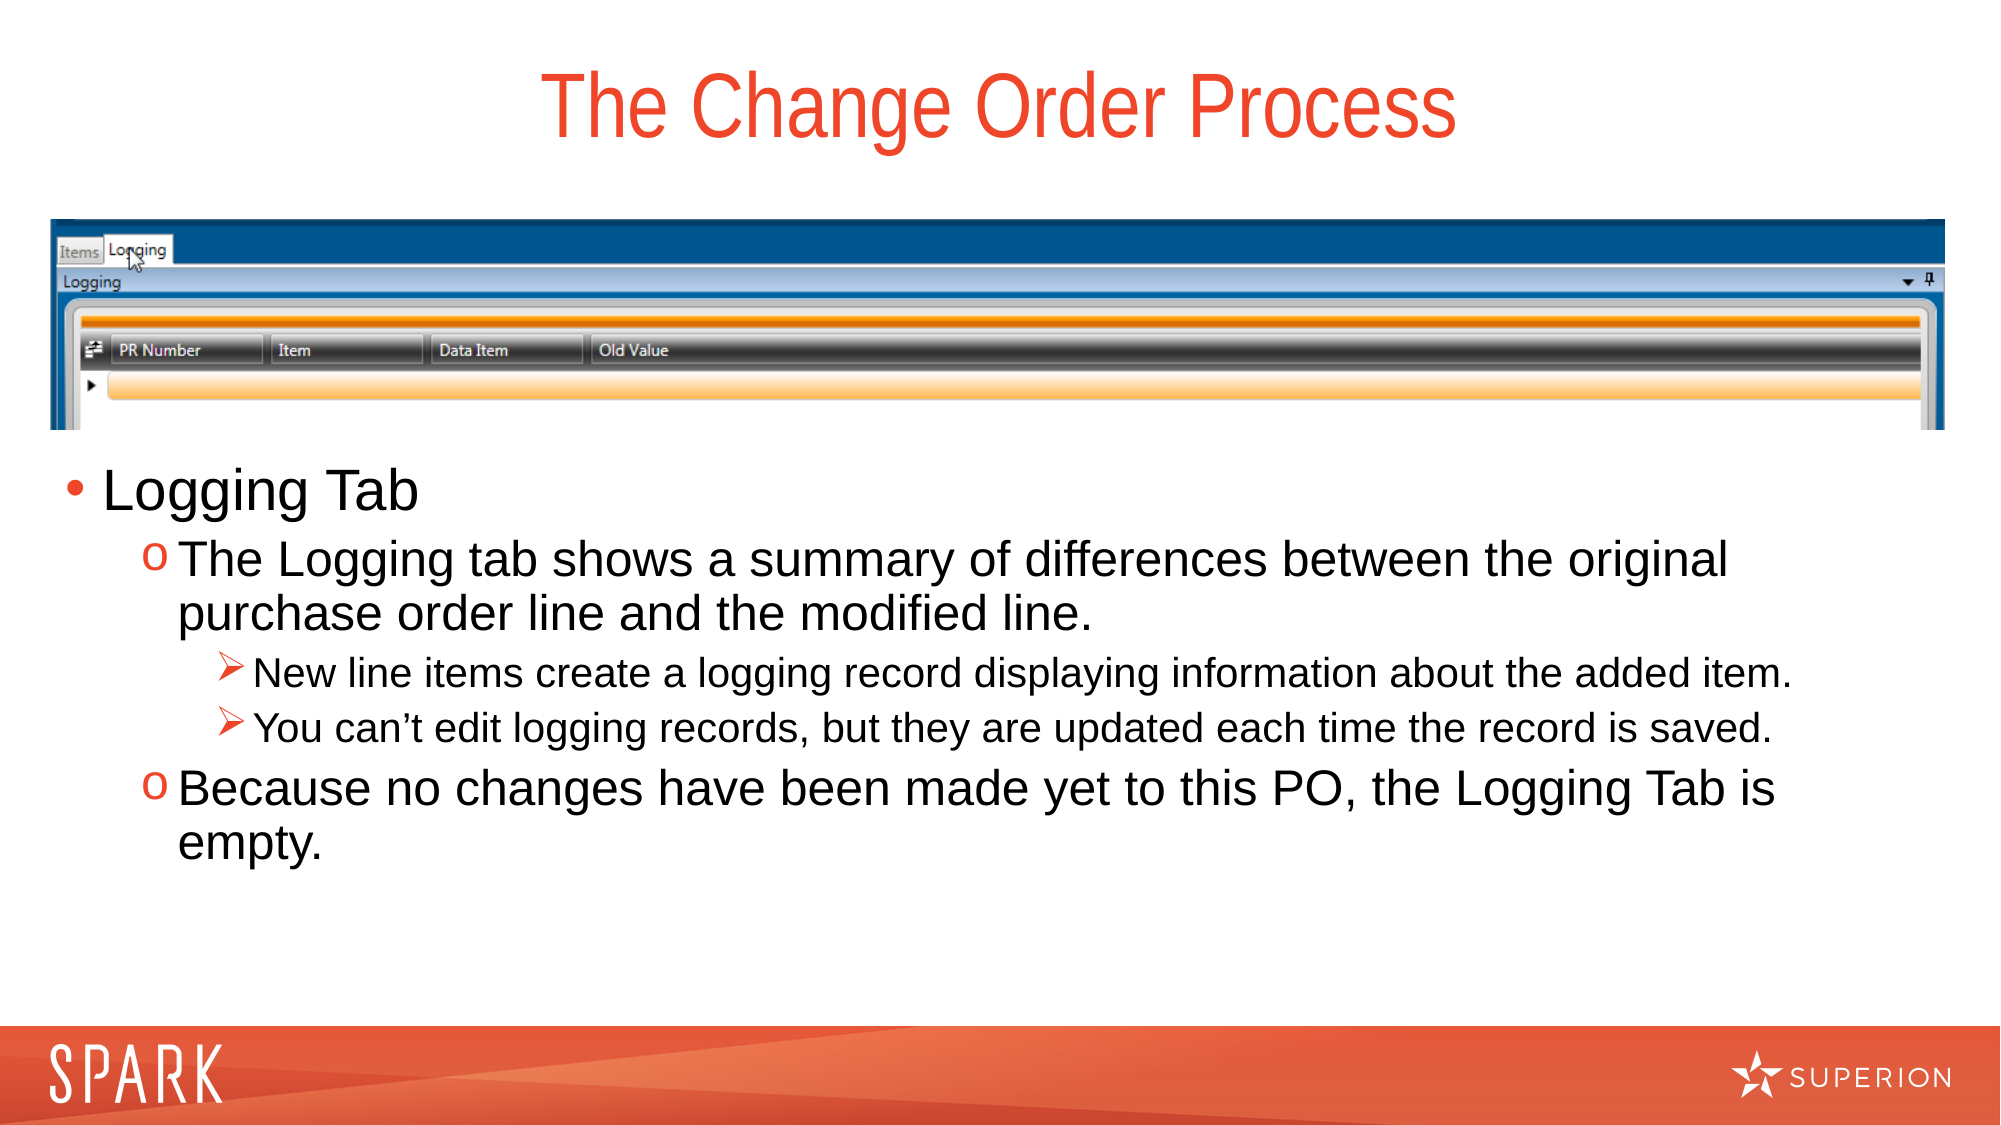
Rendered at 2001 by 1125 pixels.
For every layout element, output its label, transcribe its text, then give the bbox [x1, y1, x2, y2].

picture [0, 1026, 2000, 1125]
picture [49, 219, 1945, 430]
title The Change Order Process [50, 18, 1950, 197]
list Logging Tab The Logging tab shows a summary of differences between the original purchase order line and the modified line. New line items create a logging record displaying information about the added item. You can’t edit logging records, but they are updated each time the record is saved. Because no changes have been made yet to this PO, the Logging Tab is empty. [50, 452, 1950, 1014]
